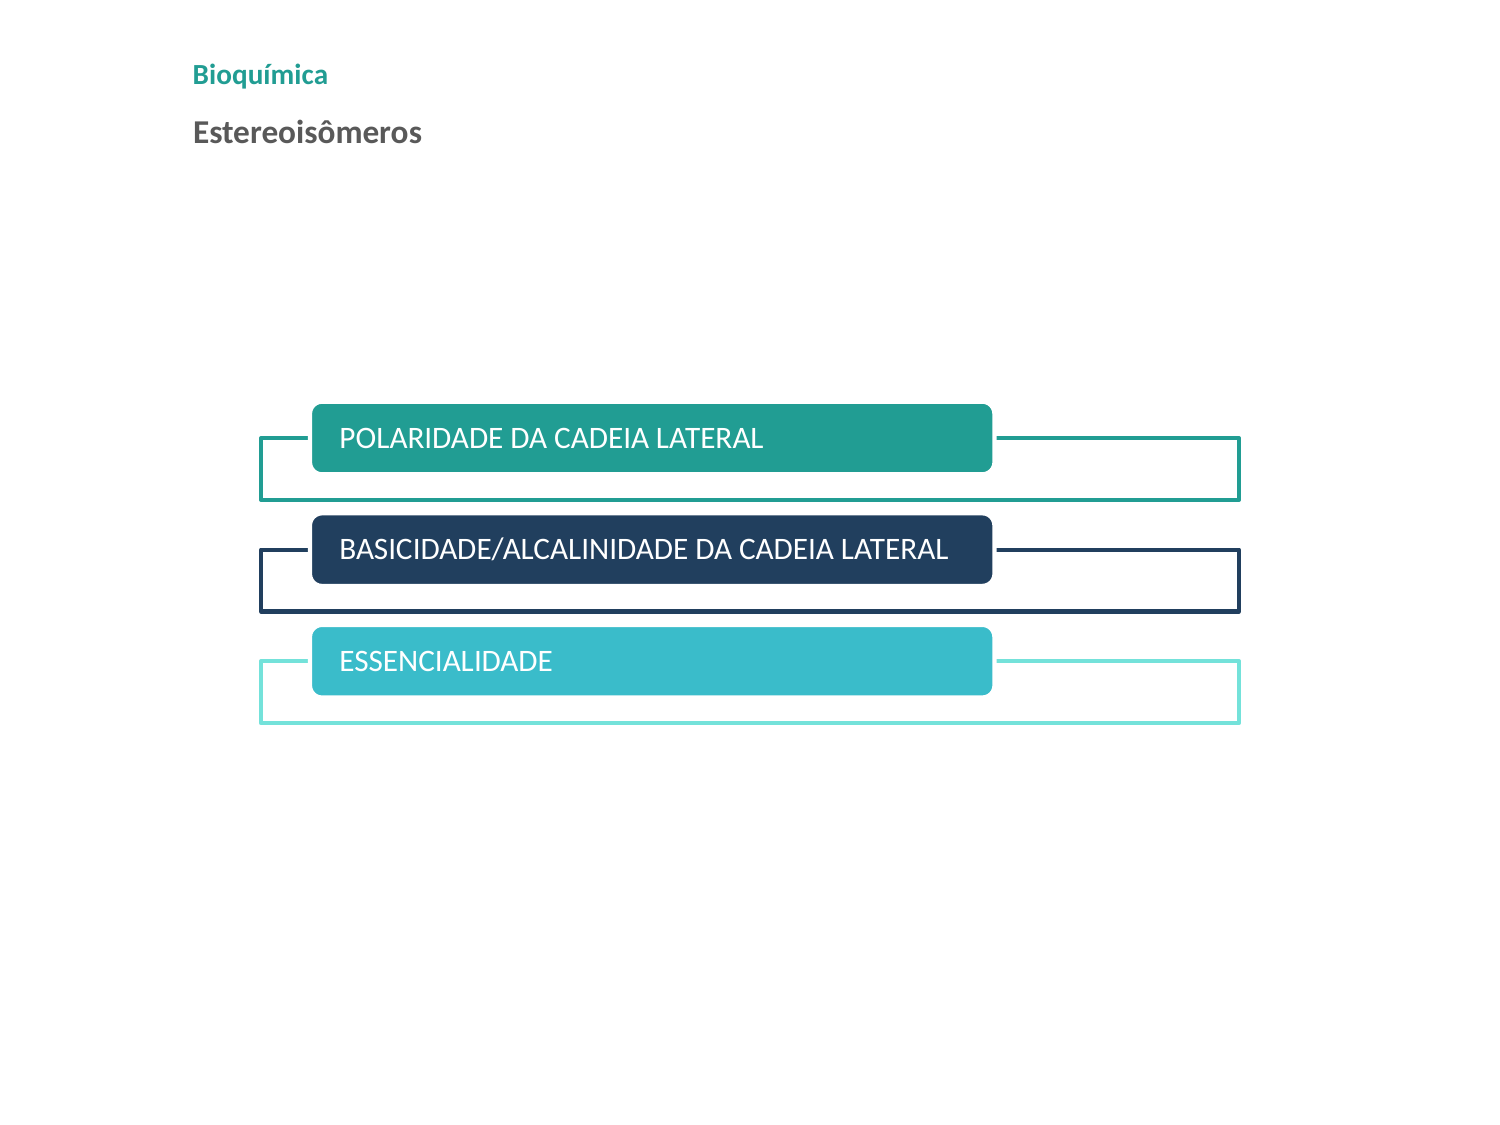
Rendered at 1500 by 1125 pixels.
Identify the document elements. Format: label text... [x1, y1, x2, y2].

text_box Bioquímica [177, 48, 344, 99]
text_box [260, 203, 1240, 922]
text_box Estereoisômeros [178, 103, 438, 158]
